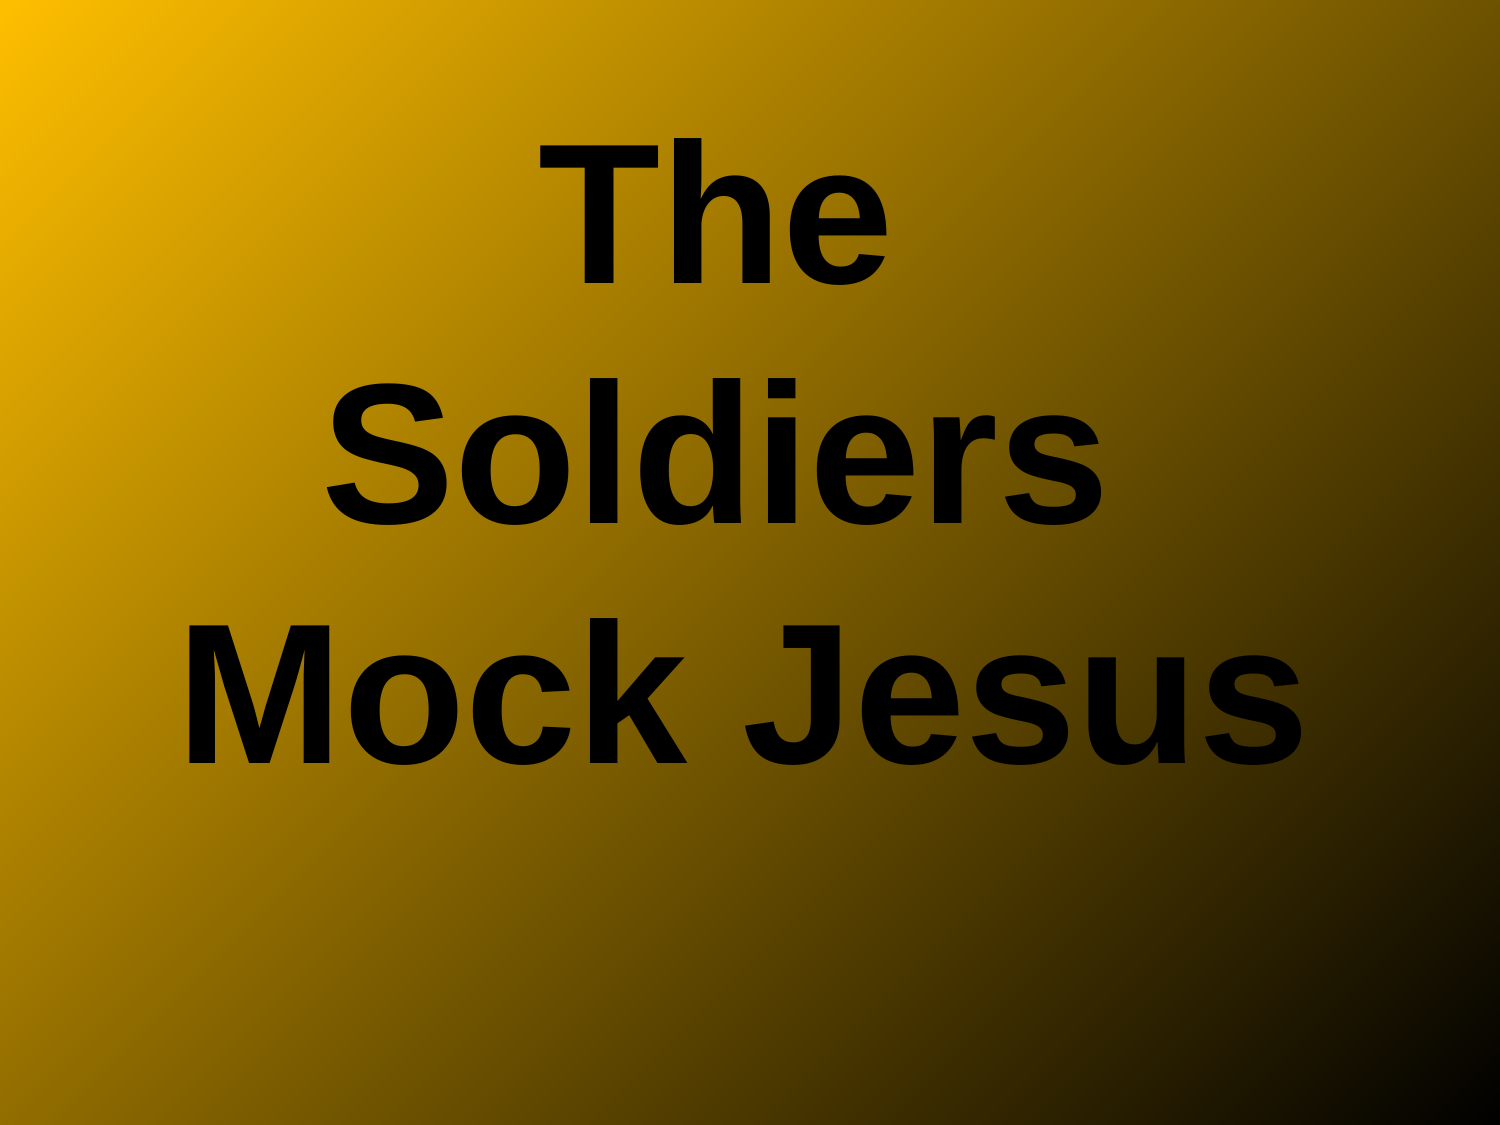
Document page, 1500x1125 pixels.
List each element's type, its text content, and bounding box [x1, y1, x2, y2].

title The Soldiers Mock Jesus [50, 350, 1438, 538]
